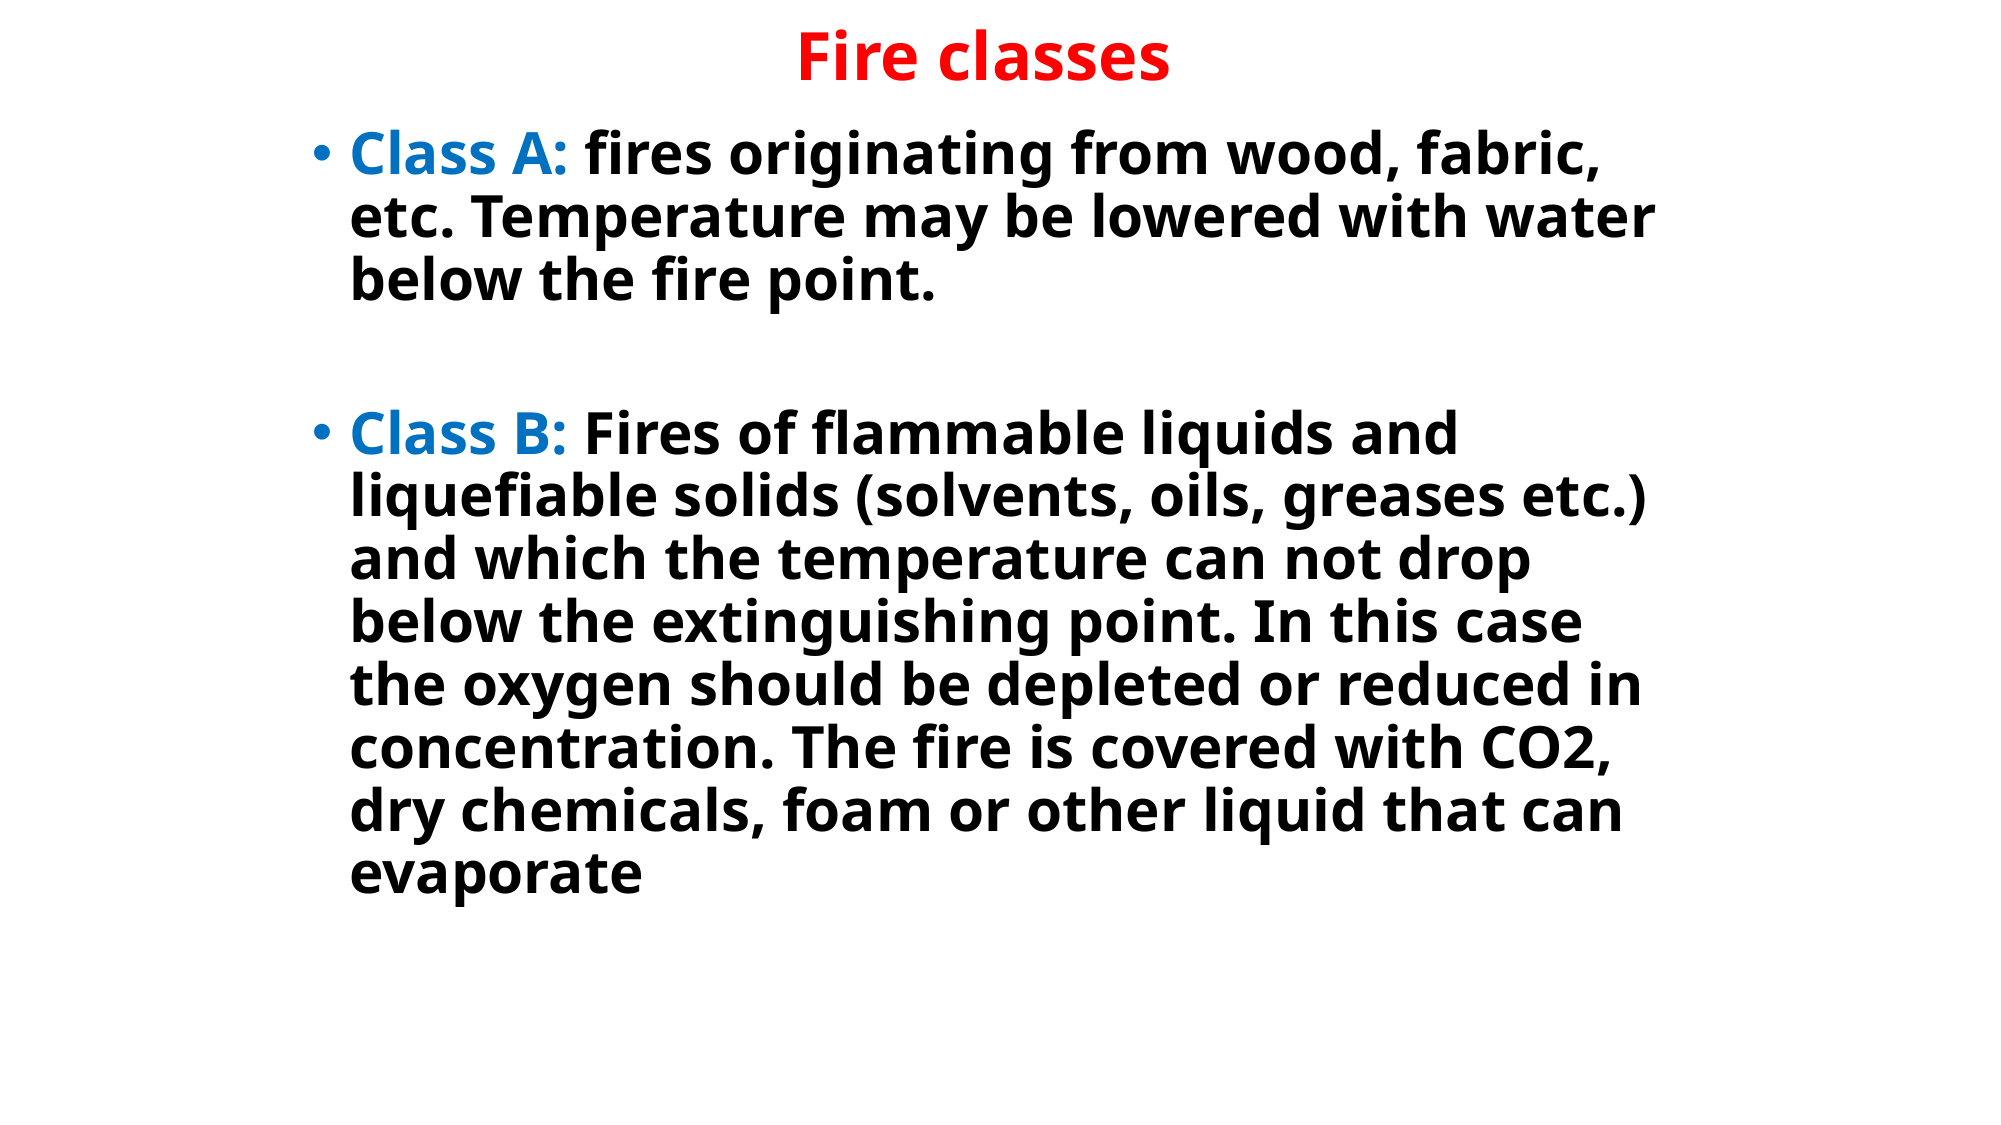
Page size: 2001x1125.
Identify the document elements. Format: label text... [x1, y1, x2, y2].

title Fire classes [308, 0, 1659, 117]
list Class A: fires originating from wood, fabric, etc. Temperature may be lowered with water below the fire point. Class B: Fires of flammable liquids and liquefiable solids (solvents, oils, greases etc.) and which the temperature can not drop below the extinguishing point. In this case the oxygen should be depleted or reduced in concentration. The fire is covered with CO2, dry chemicals, foam or other liquid that can evaporate [296, 117, 1692, 1079]
